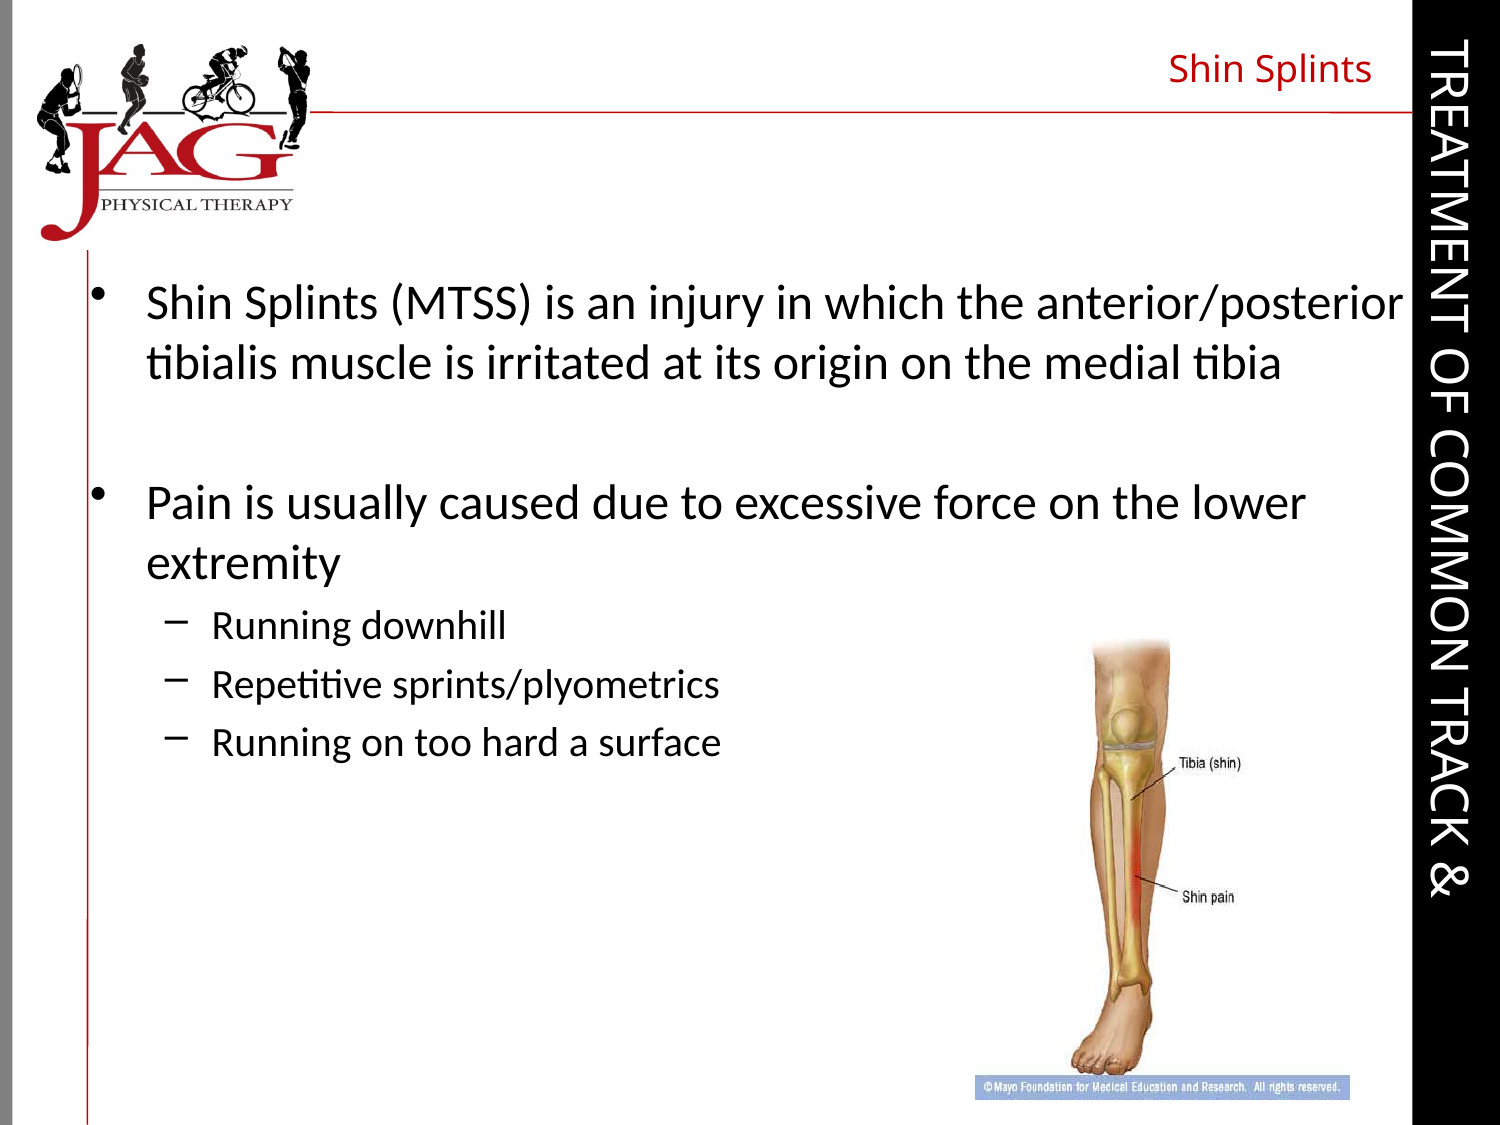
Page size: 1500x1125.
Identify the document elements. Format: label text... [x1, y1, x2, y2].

text_box Shin Splints [662, 37, 1388, 98]
text_box Shin Splints (MTSS) is an injury in which the anterior/posterior tibialis muscle is irritated at its origin on the medial tibia Pain is usually caused due to excessive force on the lower extremity Running downhill Repetitive sprints/plyometrics Running on too hard a surface [74, 262, 1425, 1005]
picture [37, 44, 310, 250]
picture [974, 637, 1351, 1101]
